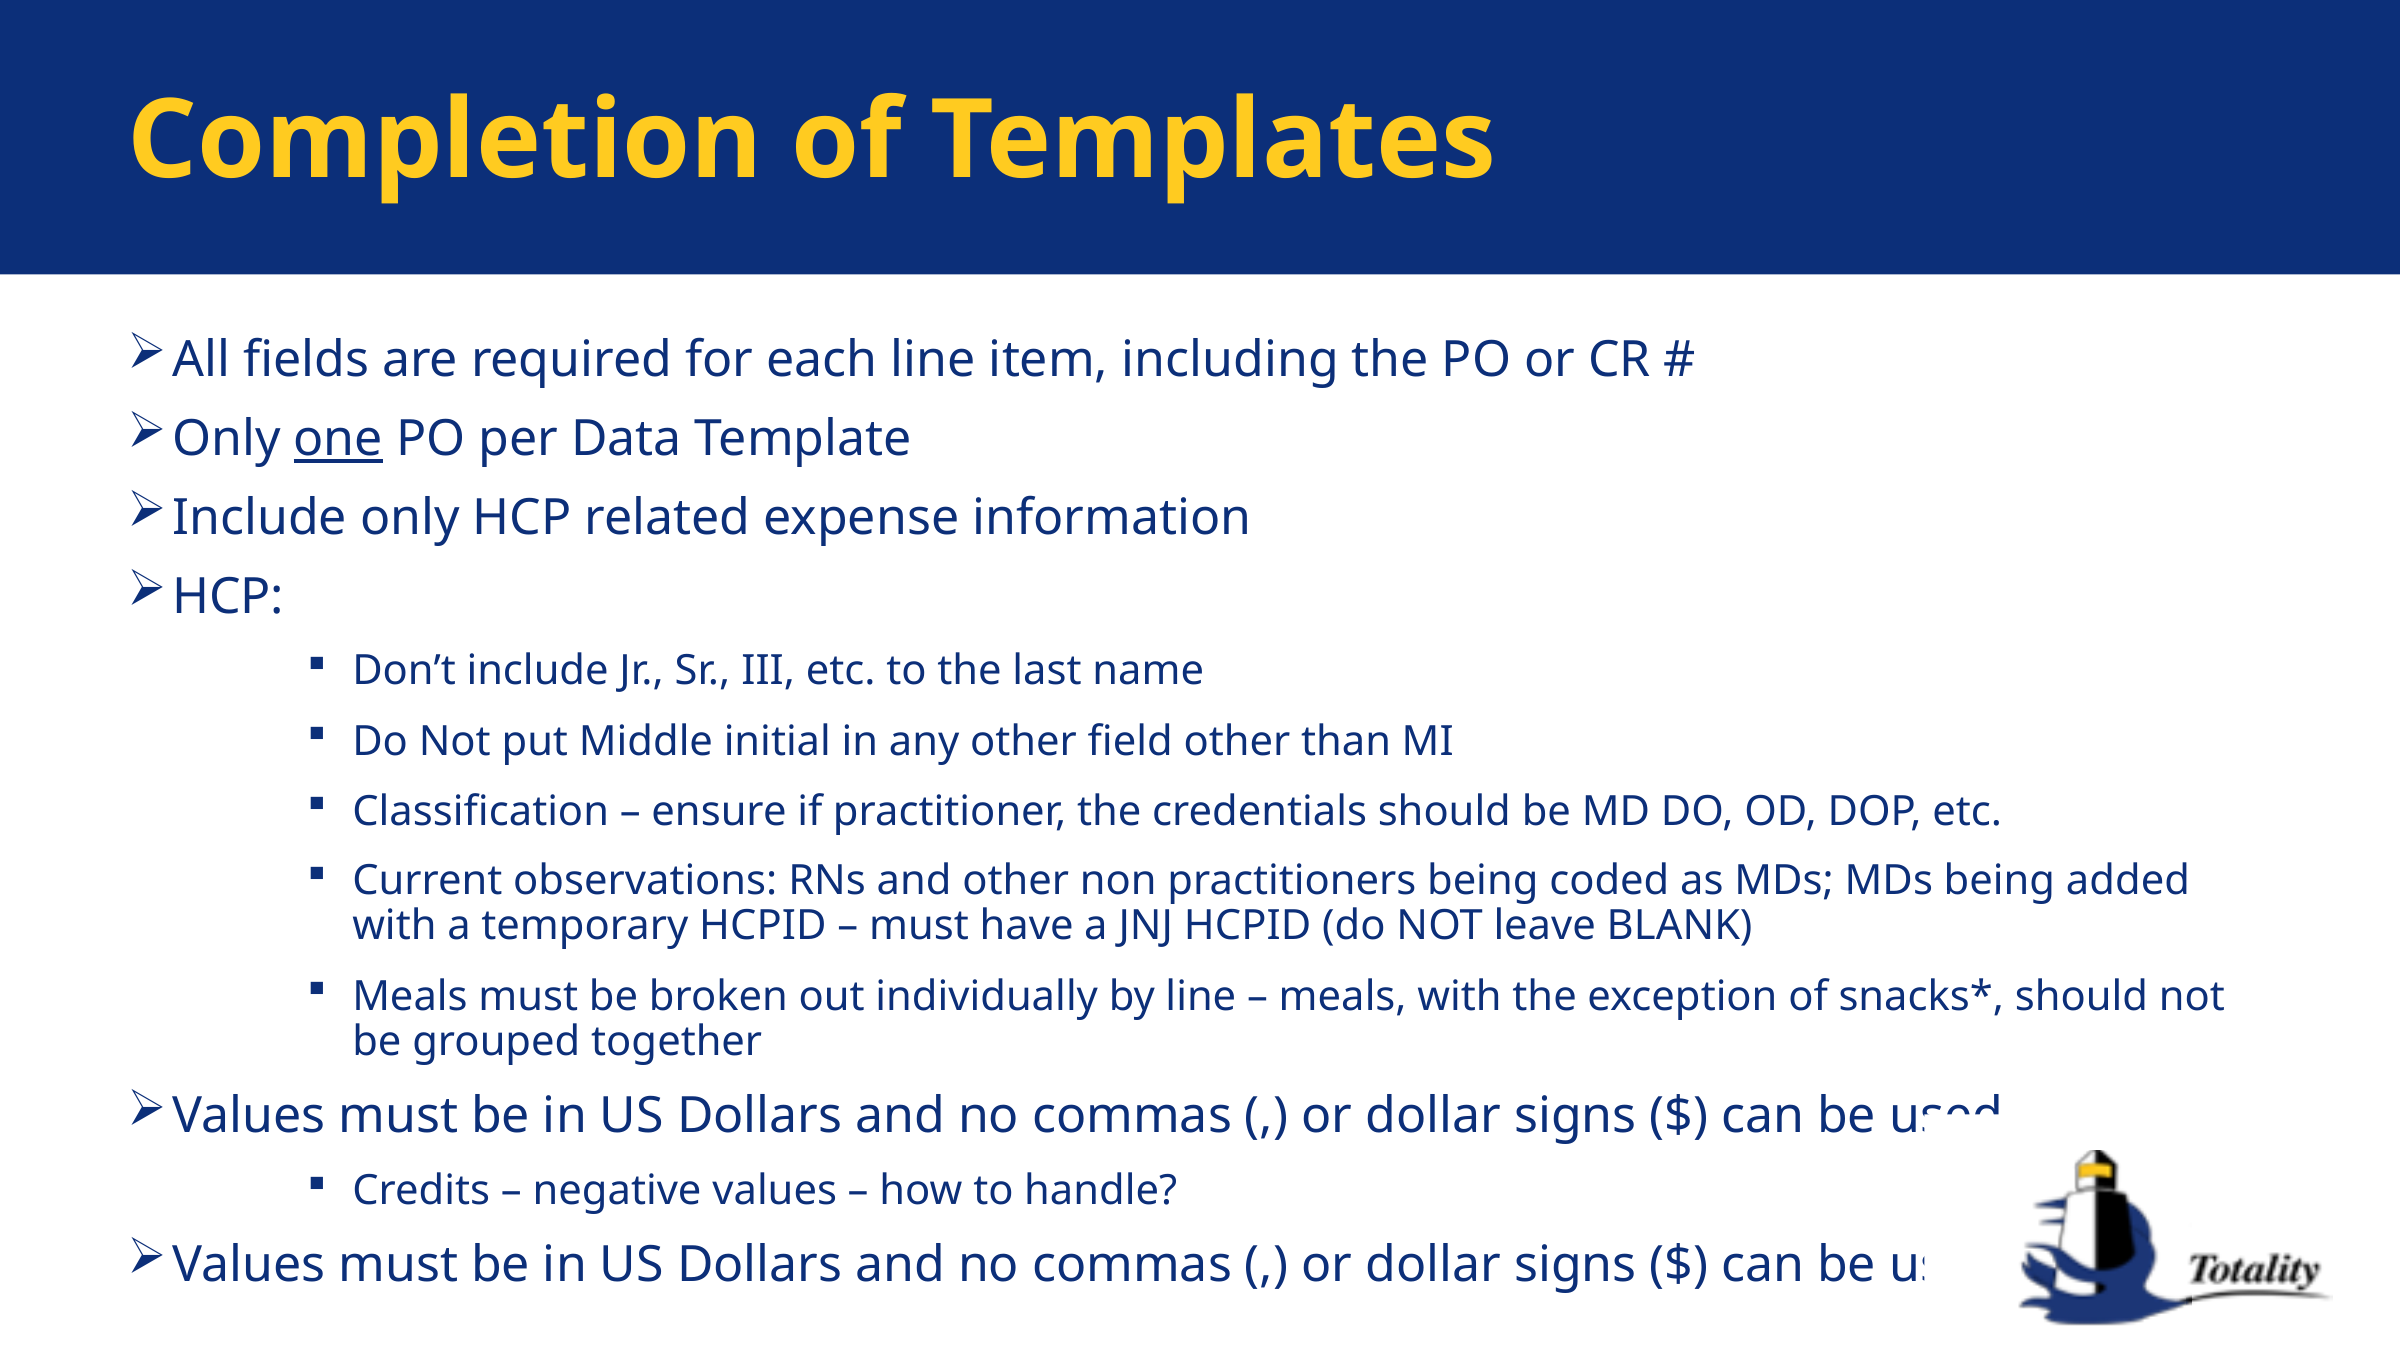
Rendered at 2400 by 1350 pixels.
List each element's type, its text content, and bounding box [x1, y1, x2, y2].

list All fields are required for each line item, including the PO or CR # Only one PO per Data Template Include only HCP related expense information HCP: Don’t include Jr., Sr., III, etc. to the last name Do Not put Middle initial in any other field other than MI Classification – ensure if practitioner, the credentials should be MD DO, OD, DOP, etc. Current observations: RNs and other non practitioners being coded as MDs; MDs being added with a temporary HCPID – must have a JNJ HCPID (do NOT leave BLANK) Meals must be broken out individually by line – meals, with the exception of snacks*, should not be grouped together Values must be in US Dollars and no commas (,) or dollar signs ($) can be used Credits – negative values – how to handle? Values must be in US Dollars and no commas (,) or dollar signs ($) can be used [112, 325, 2245, 1213]
title Completion of Templates [112, 75, 2288, 205]
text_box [1924, 1114, 2333, 1331]
